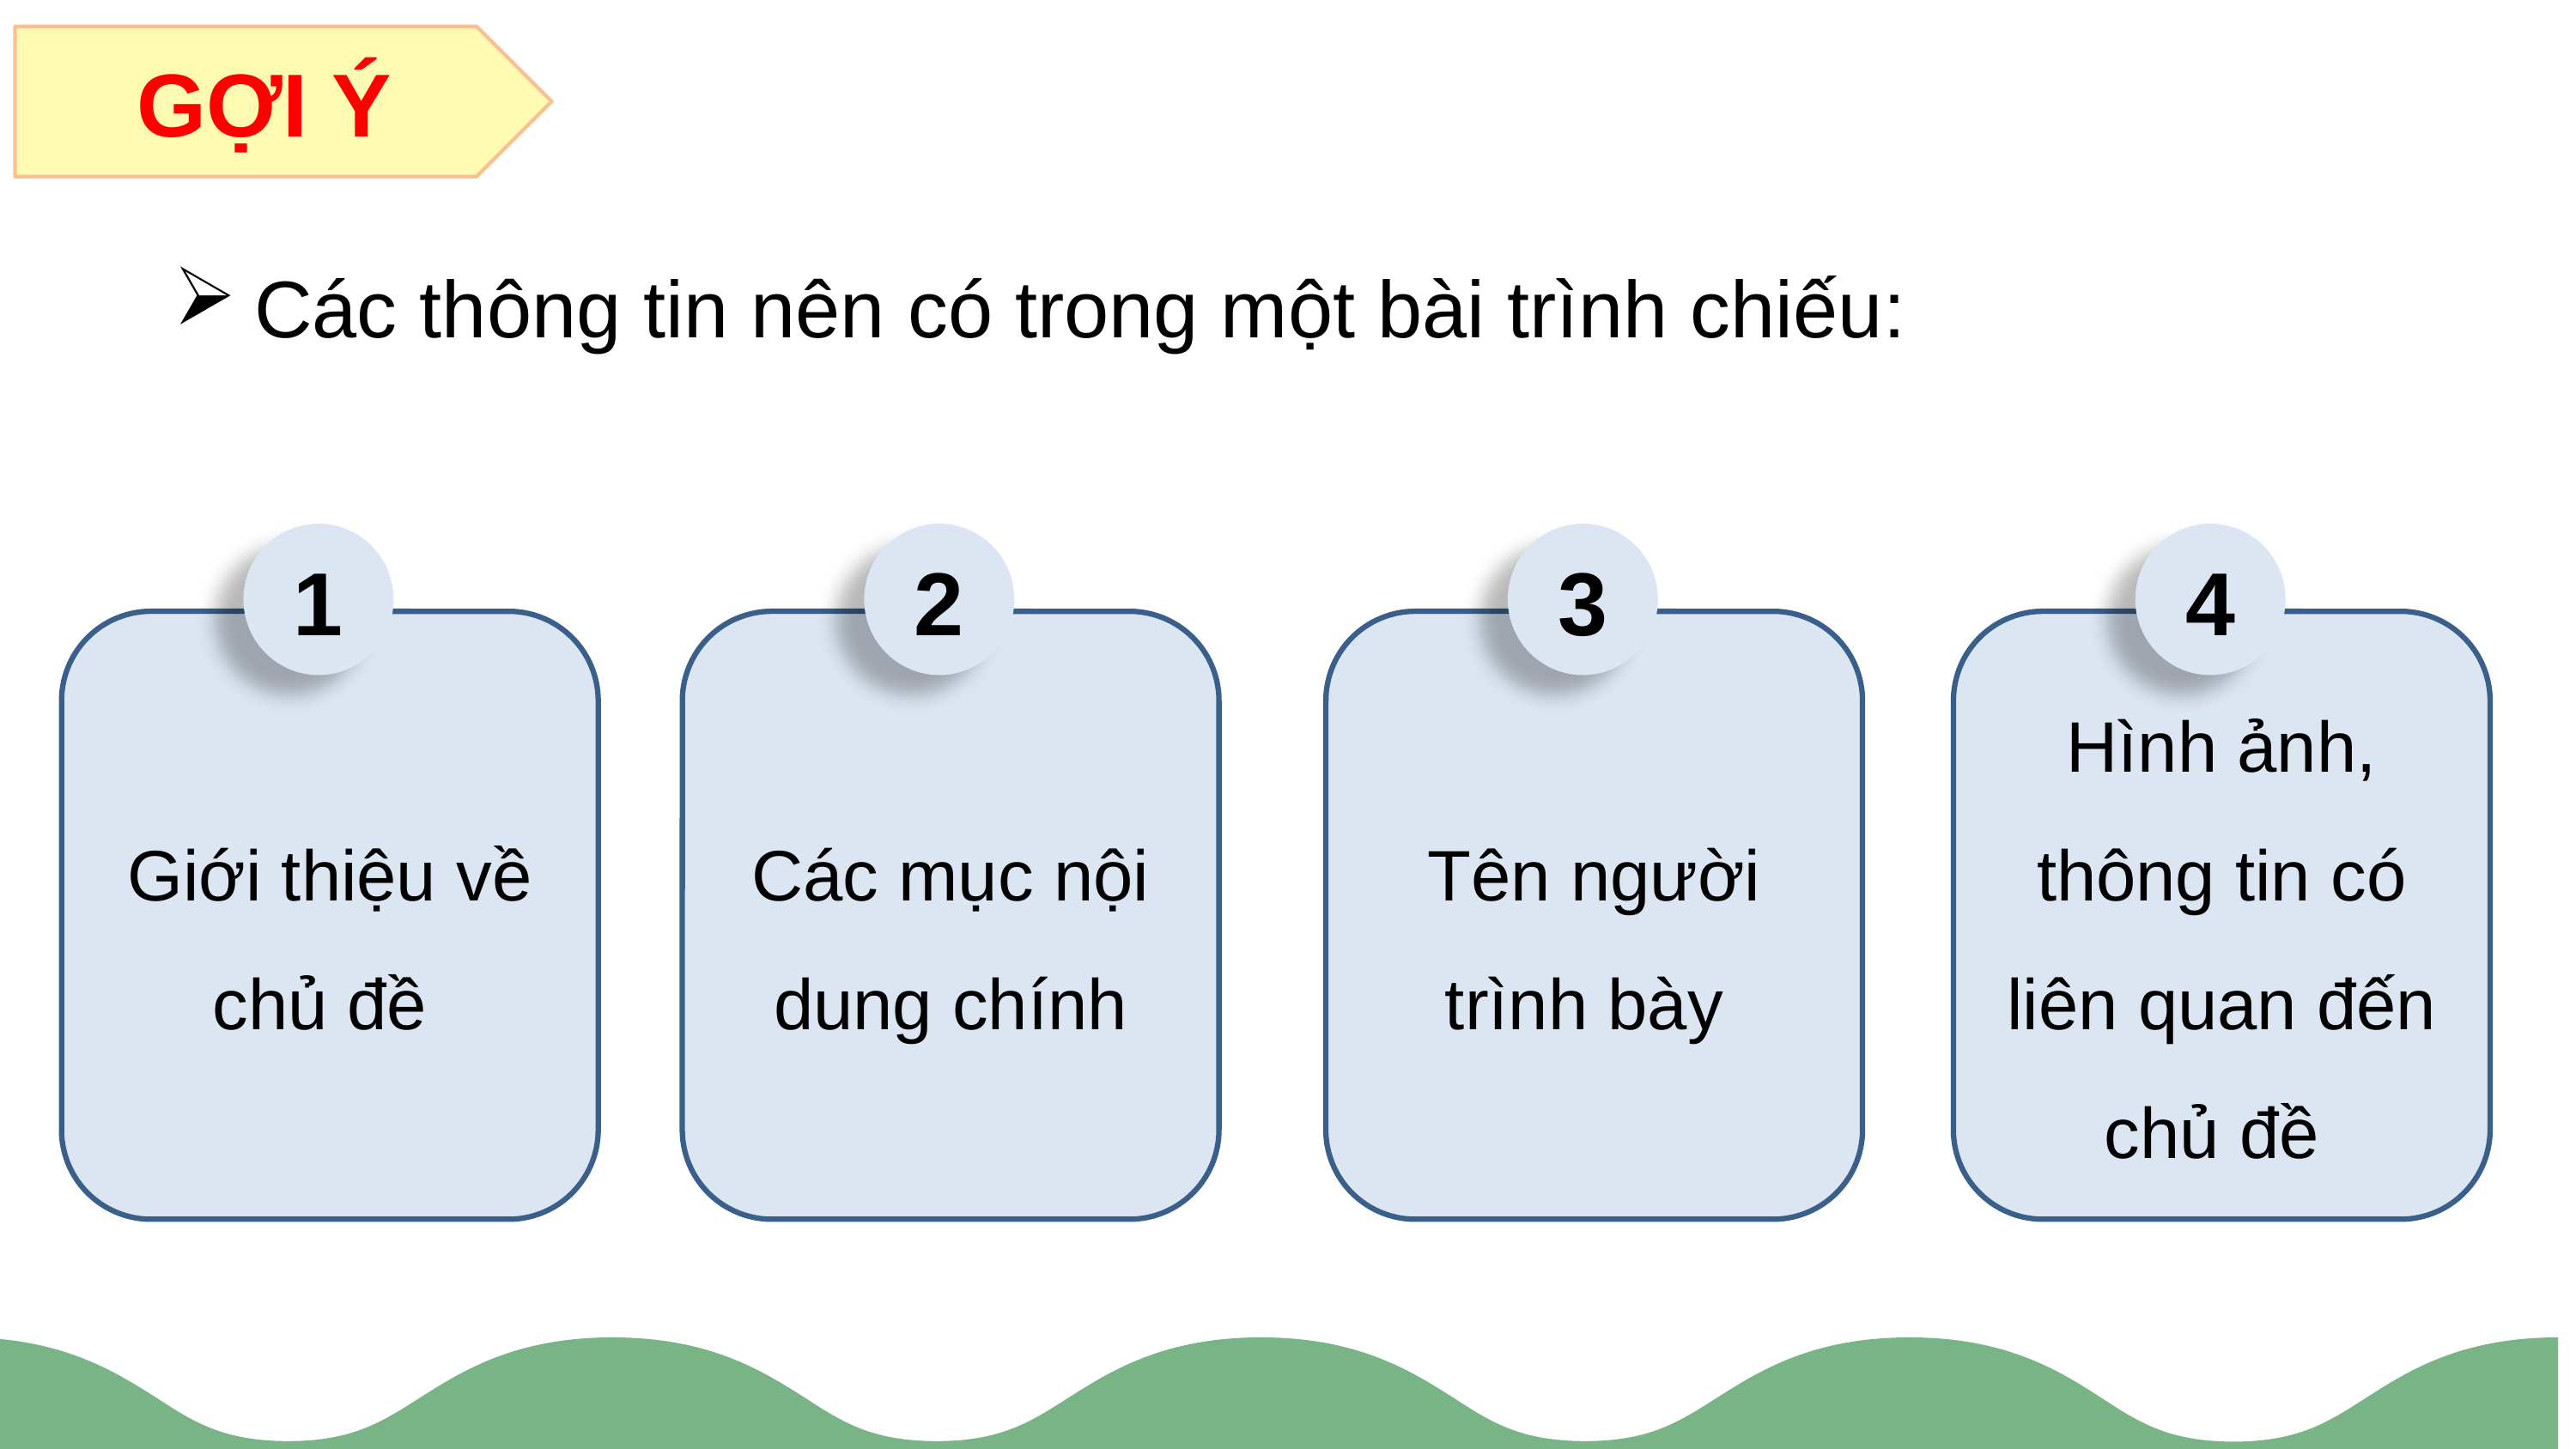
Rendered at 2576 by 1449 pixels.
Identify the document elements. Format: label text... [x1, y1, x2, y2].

text_box Các thông tin nên có trong một bài trình chiếu: [161, 251, 2061, 361]
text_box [682, 523, 1219, 1220]
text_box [0, 1303, 2559, 1449]
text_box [61, 523, 598, 1220]
text_box GỢI Ý [13, 24, 554, 179]
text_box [1325, 523, 1863, 1220]
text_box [1953, 523, 2491, 1220]
